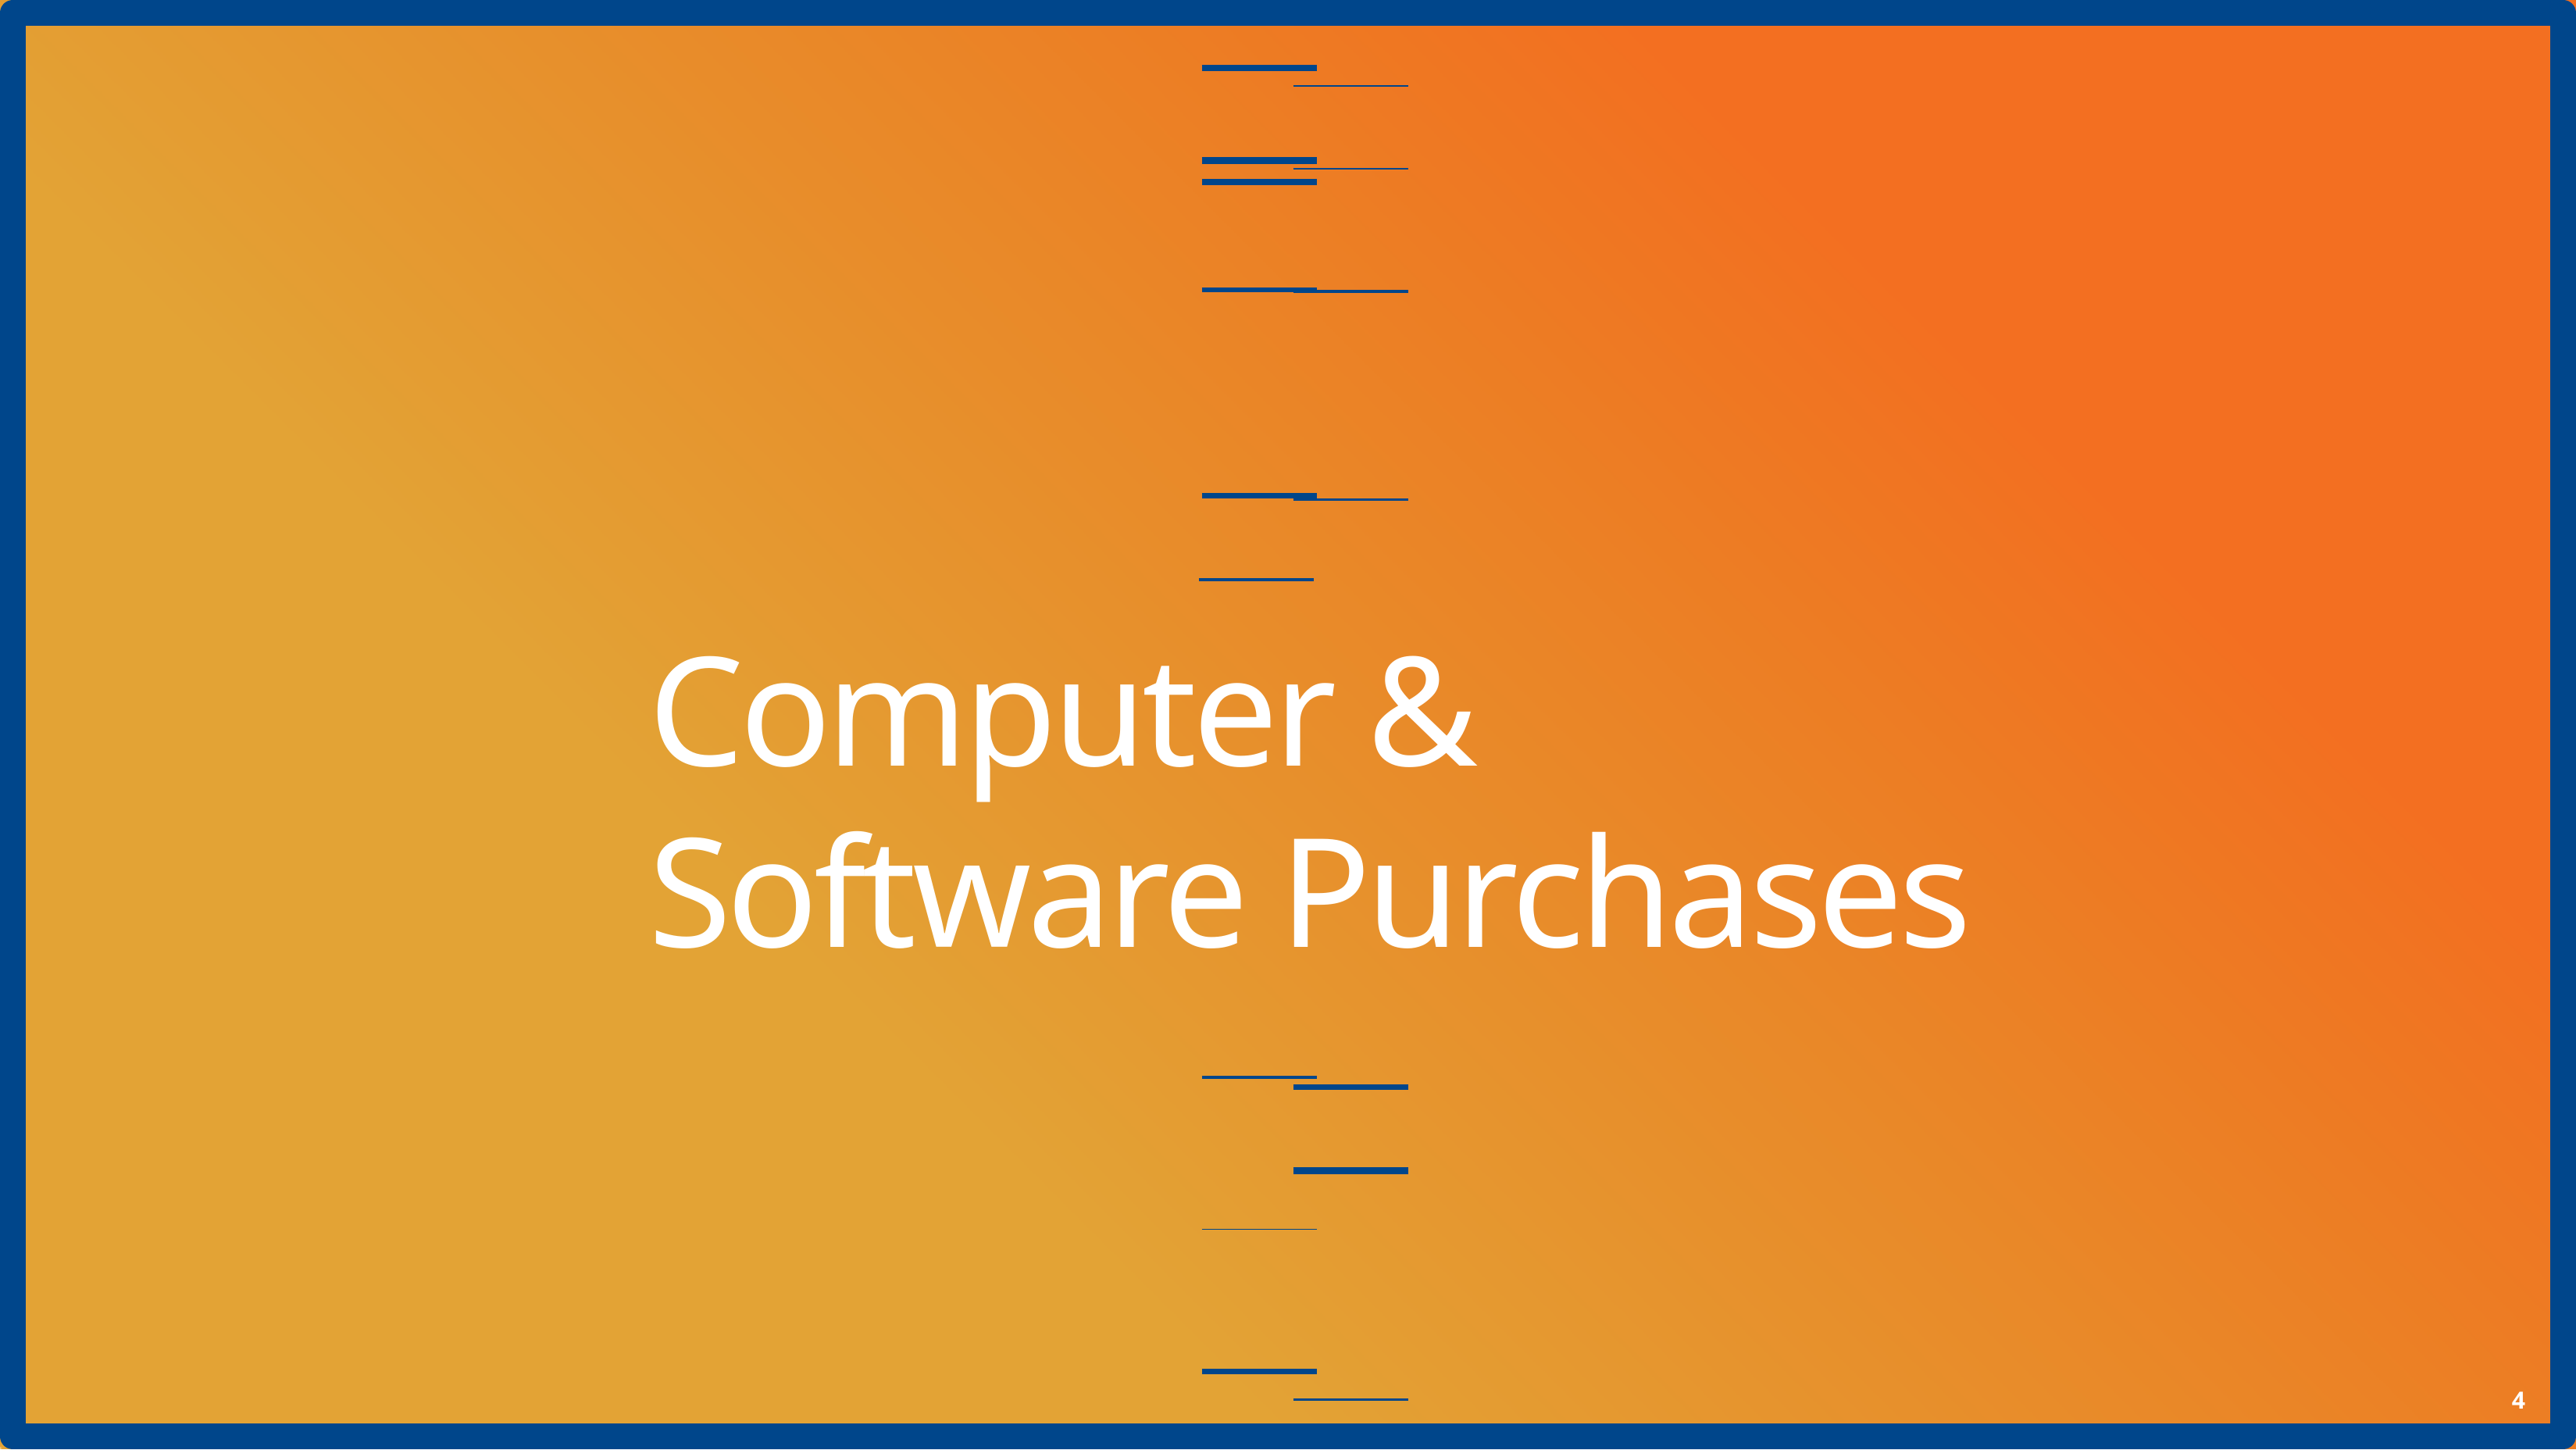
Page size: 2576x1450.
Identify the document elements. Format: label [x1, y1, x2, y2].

text_box [1198, 64, 1408, 1402]
picture [0, 0, 2576, 1450]
